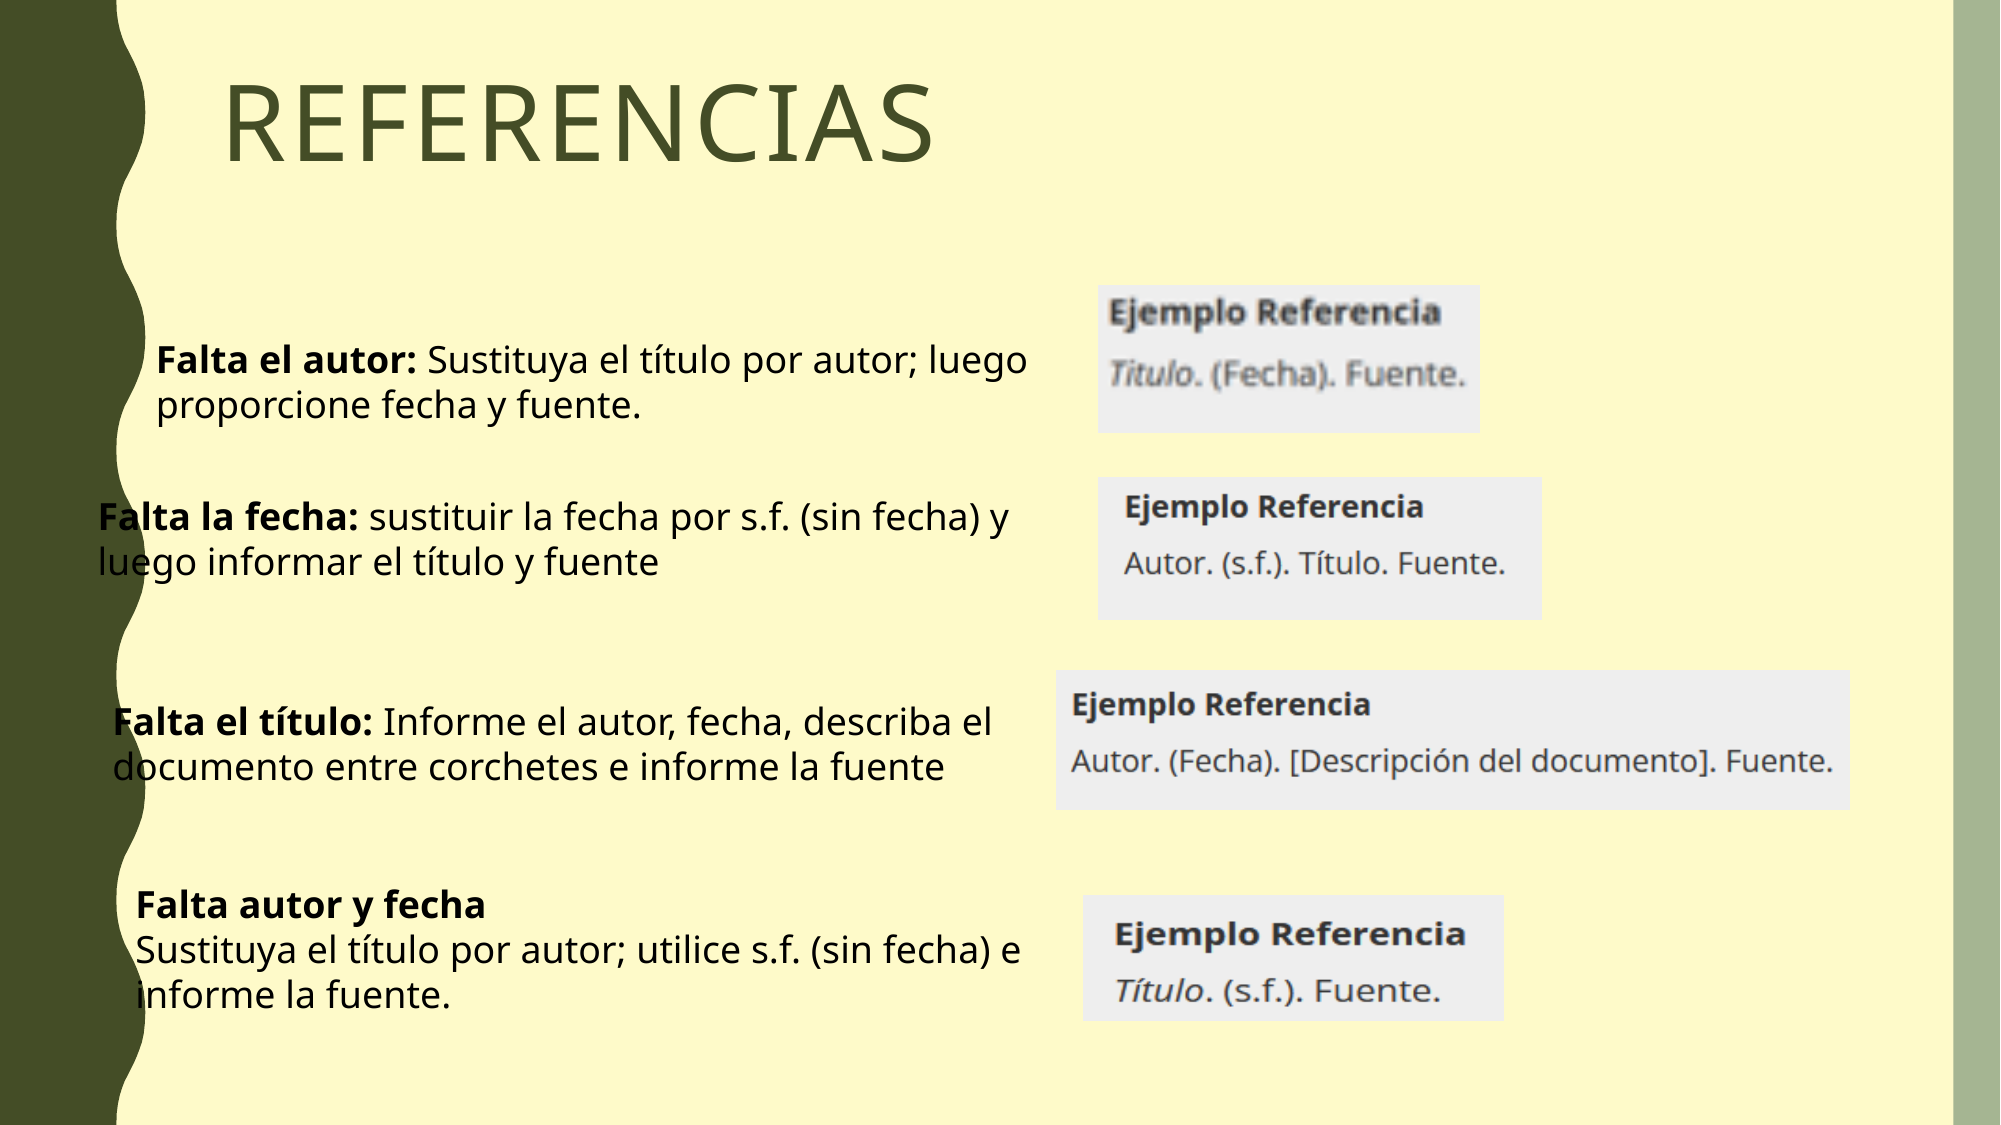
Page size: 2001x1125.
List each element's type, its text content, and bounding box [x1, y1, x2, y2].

text_box Falta la fecha: sustituir la fecha por s.f. (sin fecha) y luego informar el título y fuente [82, 485, 1084, 591]
picture [1056, 670, 1850, 810]
picture [1098, 284, 1480, 433]
picture [1097, 477, 1542, 620]
title REFERENCIAS [205, 62, 1875, 308]
text_box Falta el autor: Sustituya el título por autor; luego proporcione fecha y fuente. [141, 328, 1142, 434]
picture [1083, 895, 1504, 1021]
text_box Falta el título: Informe el autor, fecha, describa el documento entre corchetes e informe la fuente [97, 690, 1056, 796]
text_box Falta autor y fecha Sustituya el título por autor; utilice s.f. (sin fecha) e informe la fuente. [120, 874, 1122, 1024]
